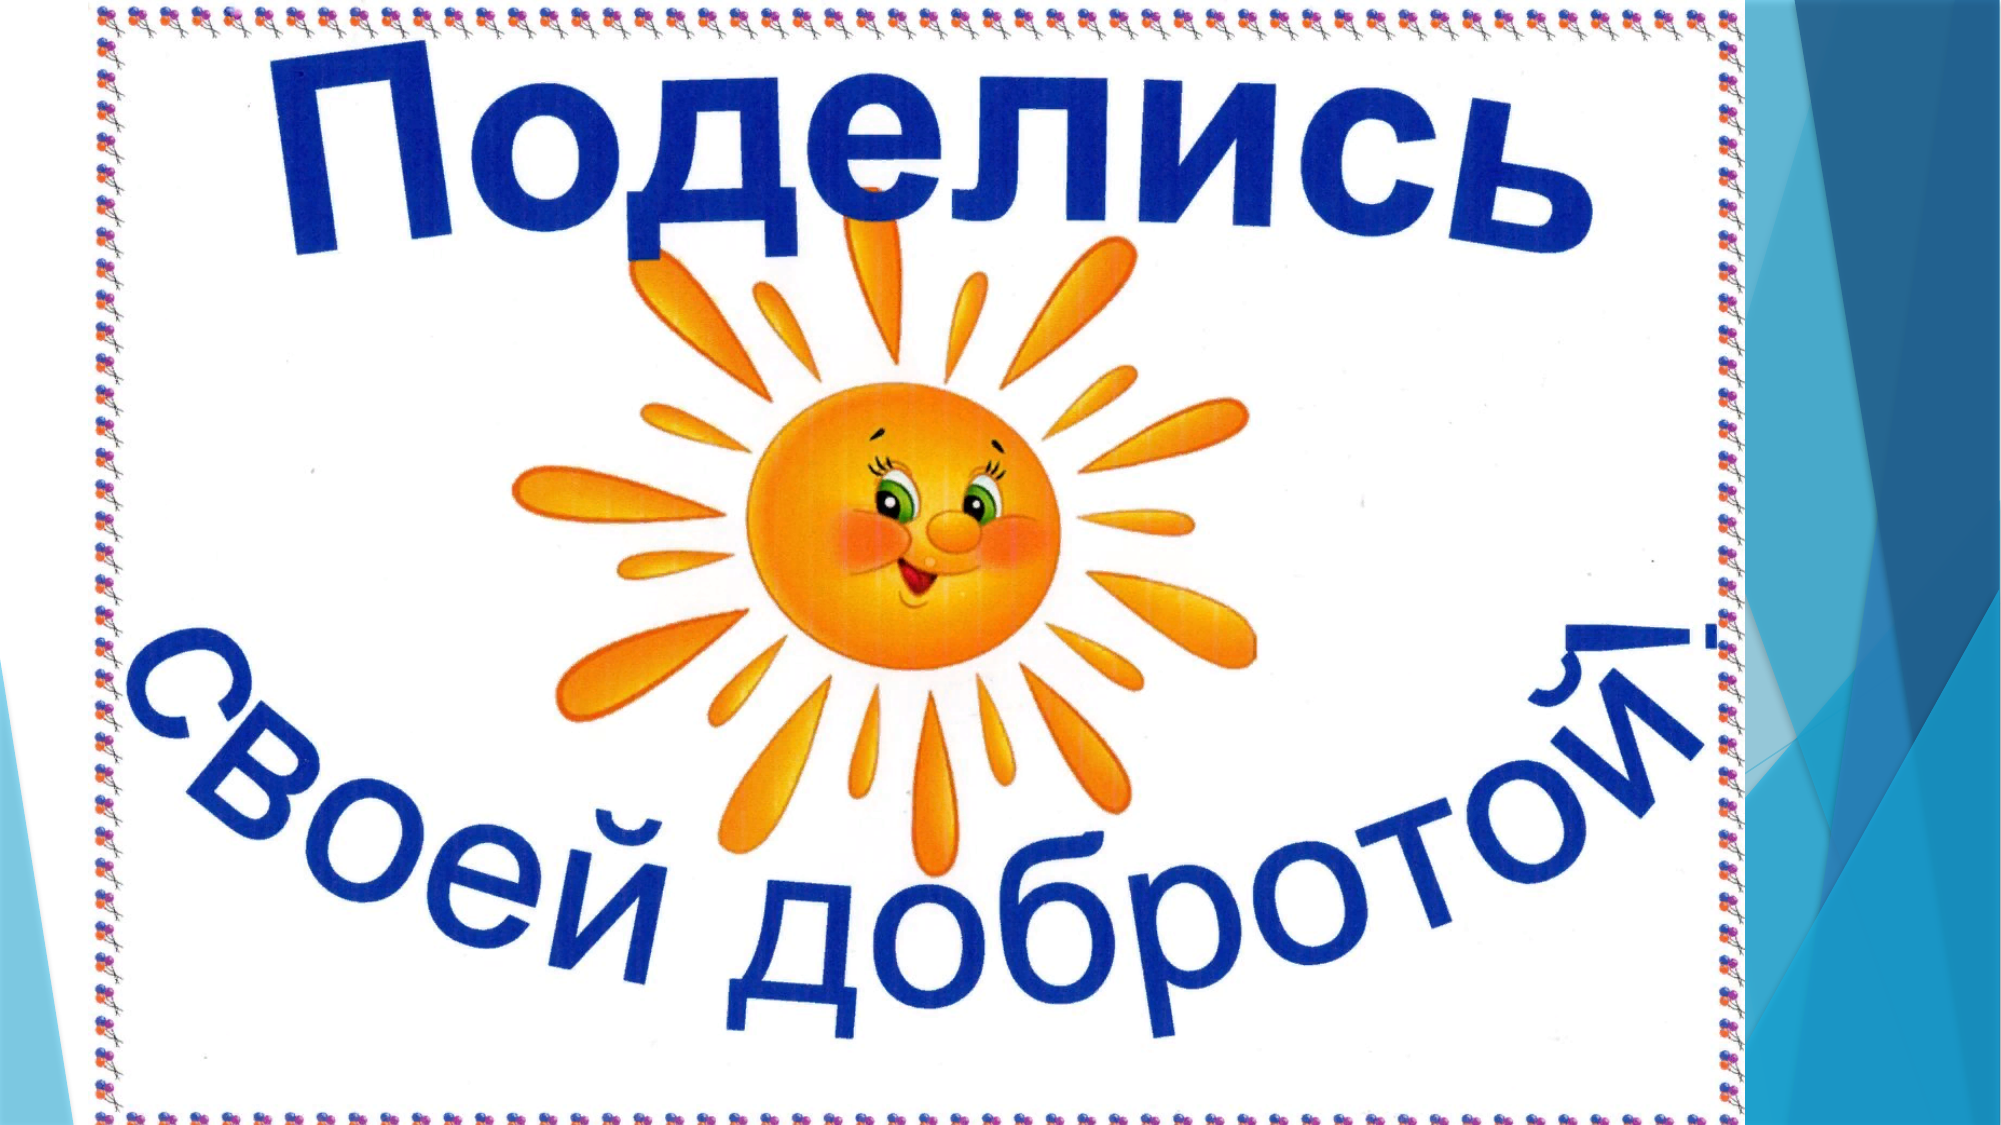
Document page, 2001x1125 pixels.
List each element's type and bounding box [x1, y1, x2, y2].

picture [88, 0, 1745, 1125]
